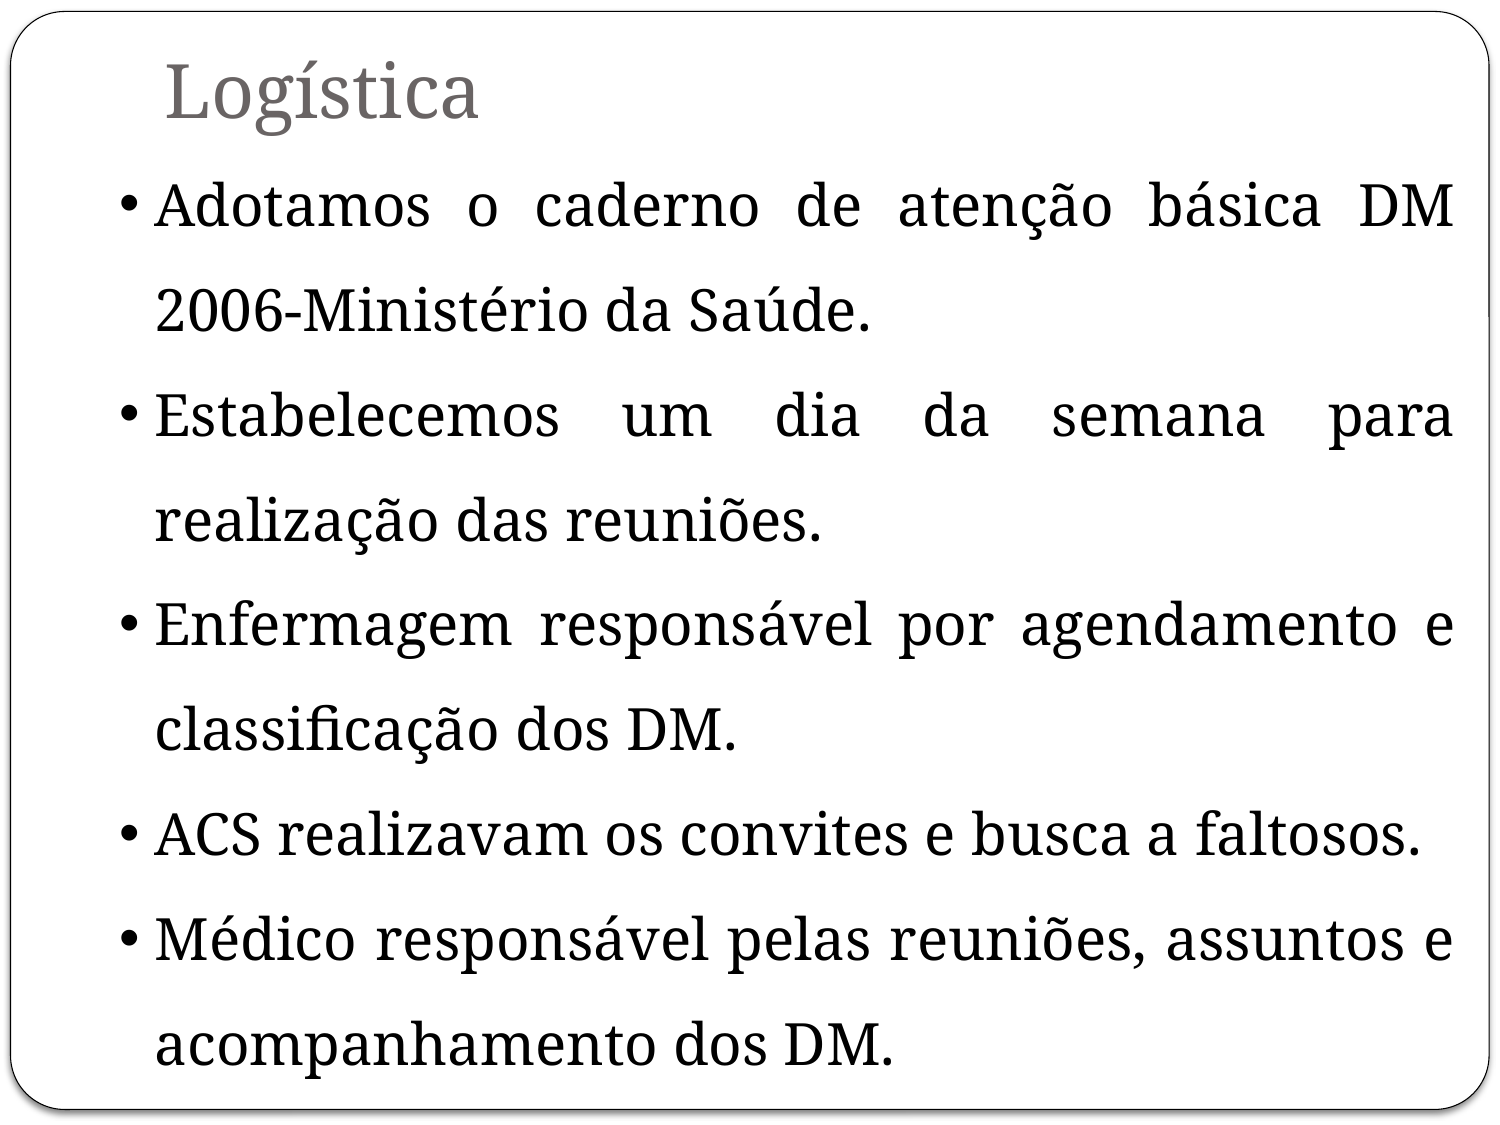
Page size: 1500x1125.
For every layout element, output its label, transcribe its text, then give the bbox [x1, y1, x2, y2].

text_box Adotamos o caderno de atenção básica DM 2006-Ministério da Saúde. Estabelecemos um dia da semana para realização das reuniões. Enfermagem responsável por agendamento e classificação dos DM. ACS realizavam os convites e busca a faltosos. Médico responsável pelas reuniões, assuntos e acompanhamento dos DM. [64, 125, 1471, 1085]
title Logística [150, 45, 1425, 125]
